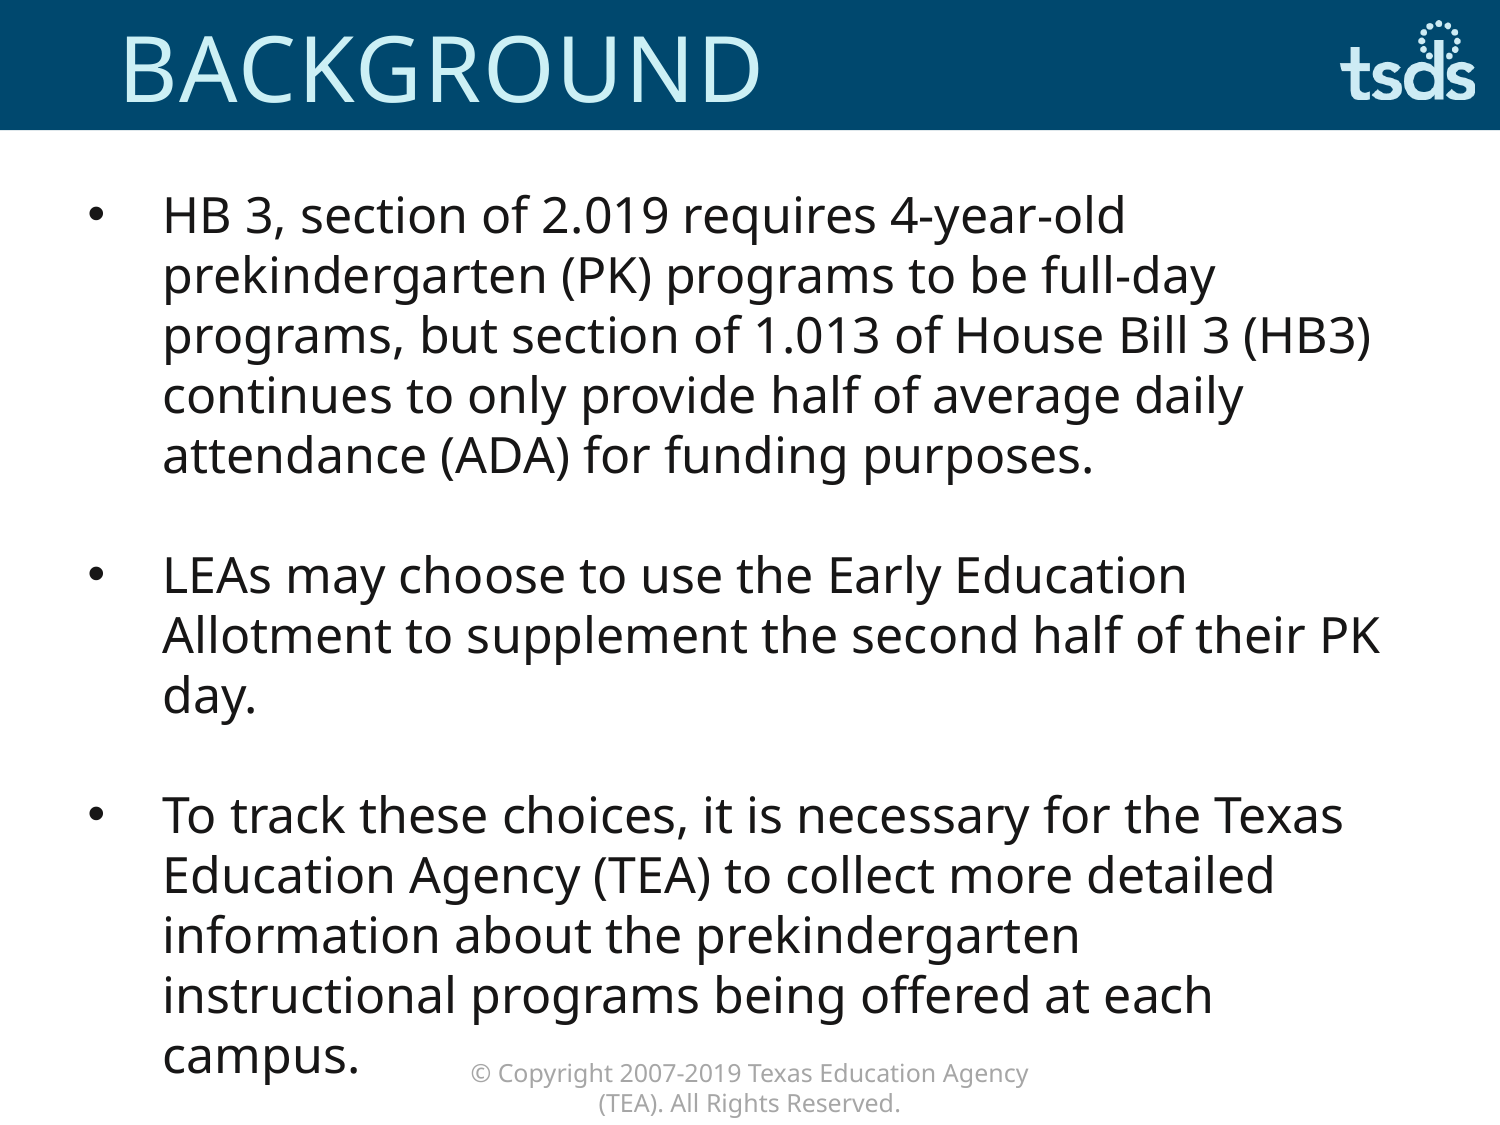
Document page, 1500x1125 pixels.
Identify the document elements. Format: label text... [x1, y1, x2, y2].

title Background [103, 7, 1304, 138]
picture [1373, 62, 1401, 99]
picture [1447, 63, 1474, 99]
picture [1405, 41, 1443, 99]
text_box HB 3, section of 2.019 requires 4-year-old prekindergarten (PK) programs to be full-day programs, but section of 1.013 of House Bill 3 (HB3) continues to only provide half of average daily attendance (ADA) for funding purposes. LEAs may choose to use the Early Education Allotment to supplement the second half of their PK day. To track these choices, it is necessary for the Texas Education Agency (TEA) to collect more detailed information about the prekindergarten instructional programs being offered at each campus. [72, 176, 1399, 1091]
picture [1341, 48, 1369, 99]
